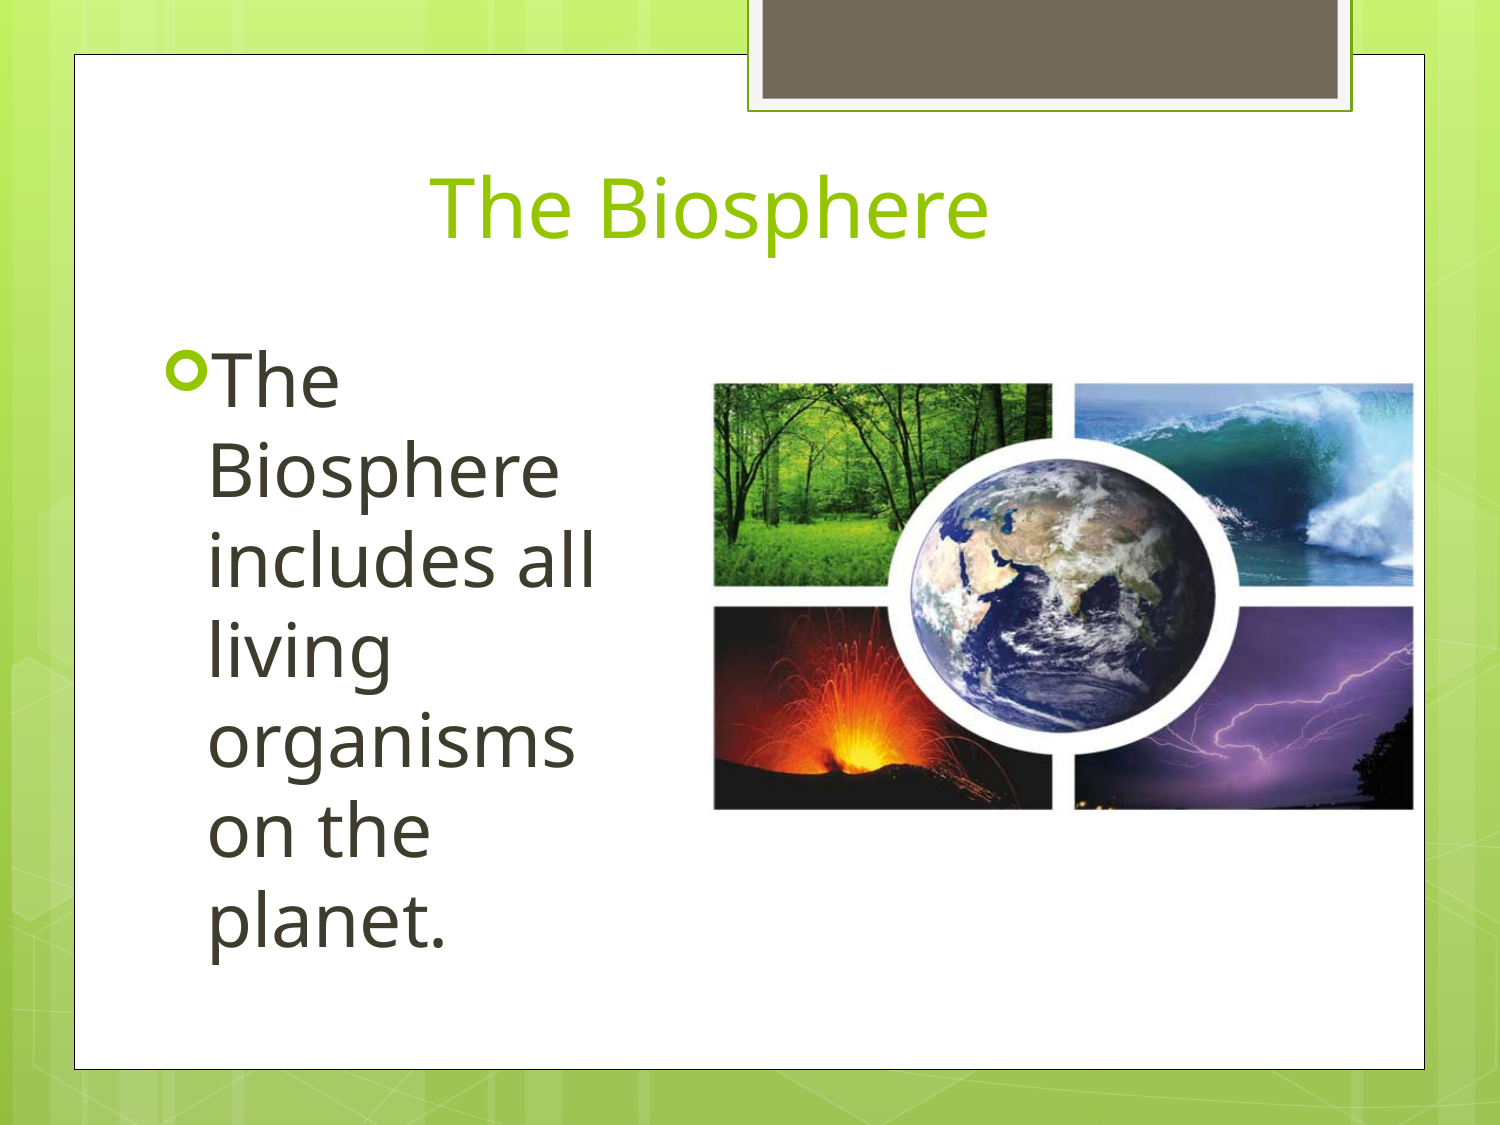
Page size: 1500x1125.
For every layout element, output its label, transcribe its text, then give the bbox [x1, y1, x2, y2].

picture [710, 380, 1416, 814]
title The Biosphere [134, 74, 1288, 263]
list The Biosphere includes all living organisms on the planet. [134, 324, 675, 901]
